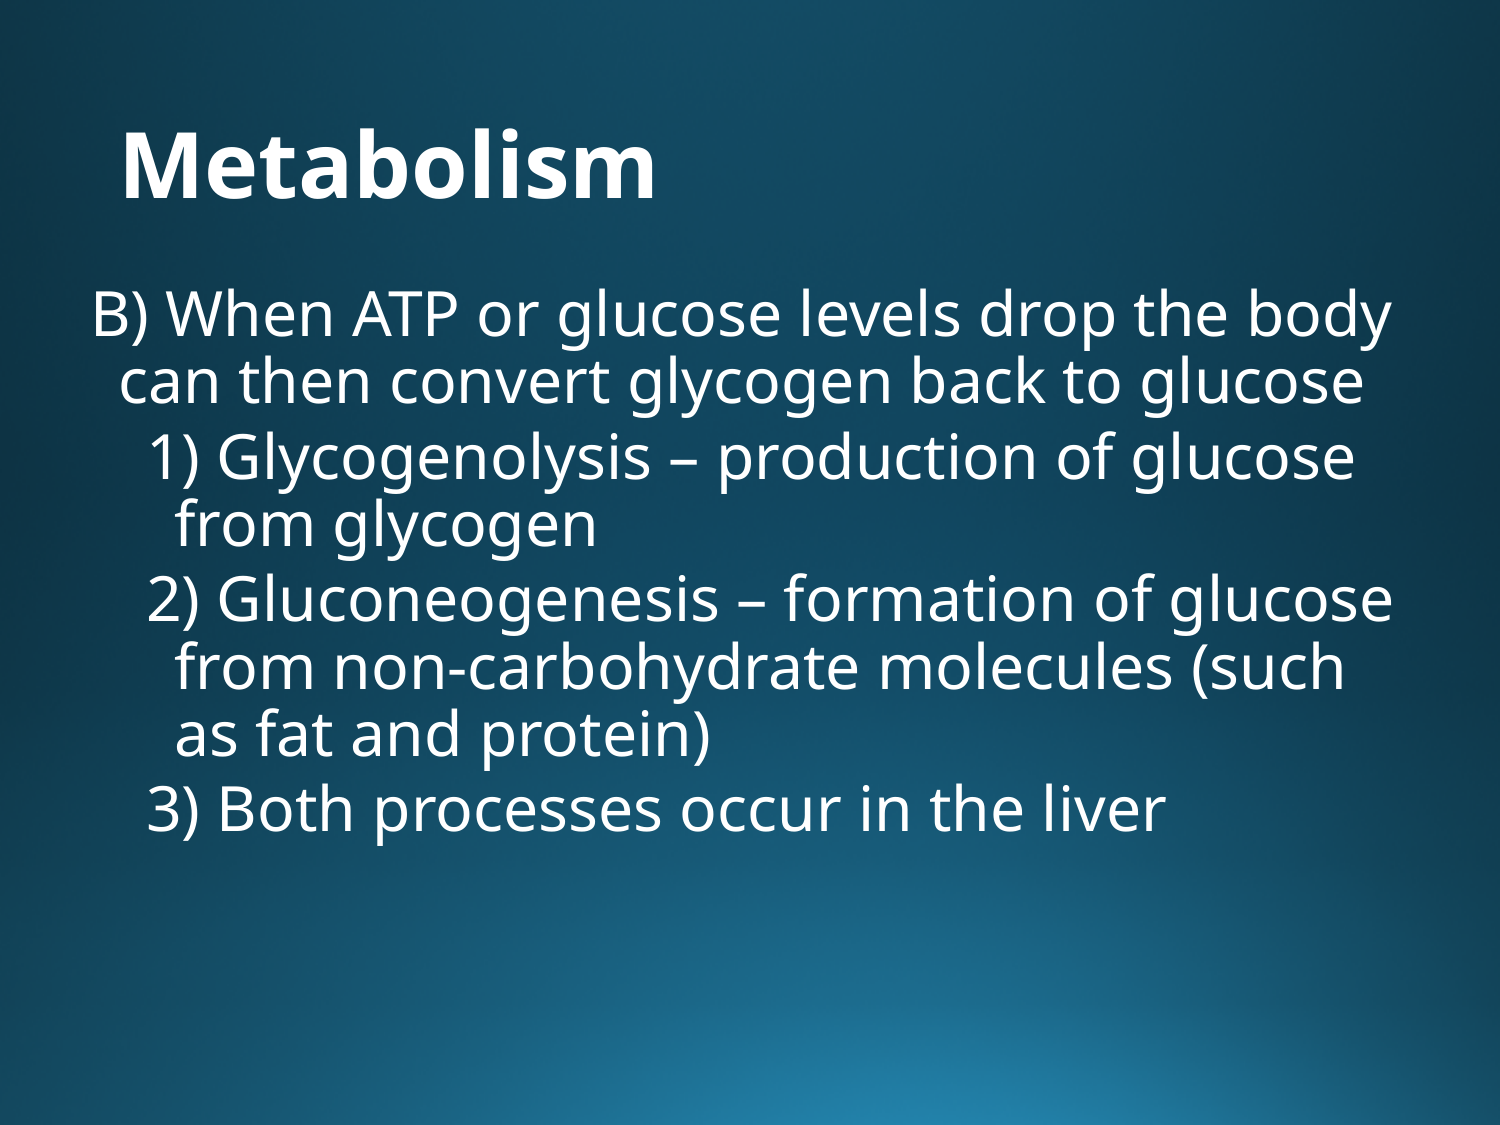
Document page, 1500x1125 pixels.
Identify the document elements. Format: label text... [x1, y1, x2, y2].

picture [0, 0, 1500, 1125]
list B) When ATP or glucose levels drop the body can then convert glycogen back to glucose 1) Glycogenolysis – production of glucose from glycogen 2) Gluconeogenesis – formation of glucose from non-carbohydrate molecules (such as fat and protein) 3) Both processes occur in the liver [75, 275, 1425, 1013]
title Metabolism [103, 59, 1397, 275]
